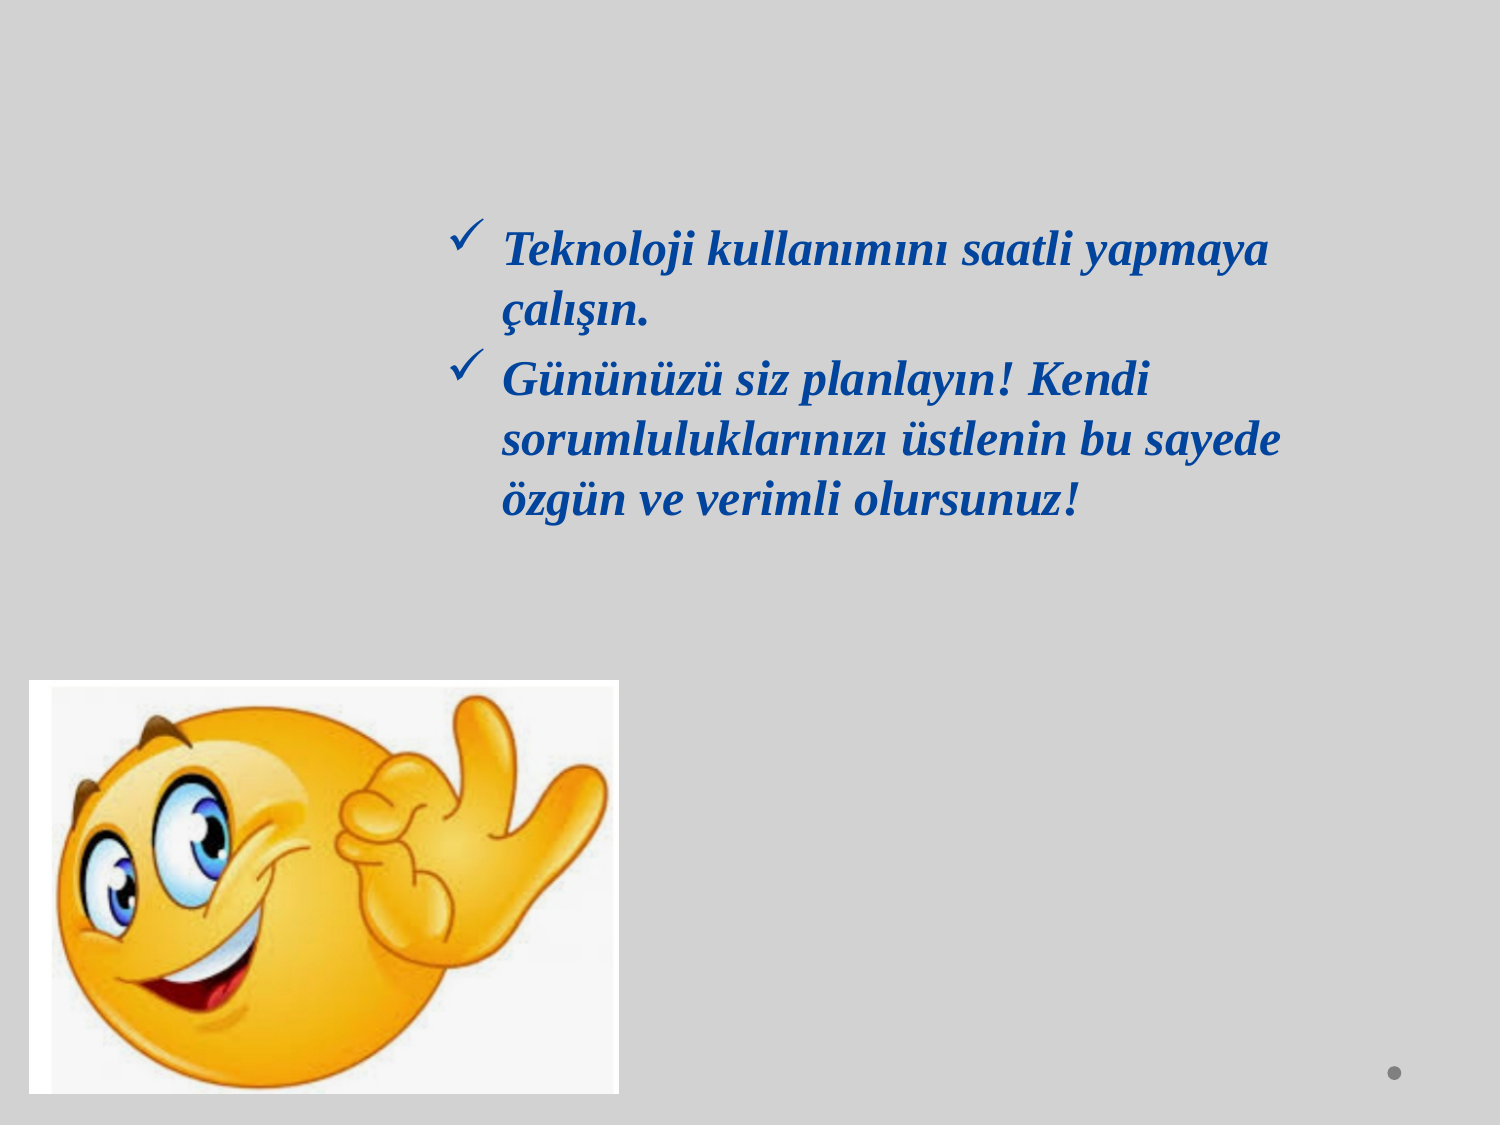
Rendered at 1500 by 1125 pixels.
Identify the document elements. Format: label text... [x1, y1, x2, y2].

picture [29, 680, 619, 1094]
list Teknoloji kullanımını saatli yapmaya çalışın. Gününüzü siz planlayın! Kendi sorumluluklarınızı üstlenin bu sayede özgün ve verimli olursunuz! [431, 208, 1400, 681]
